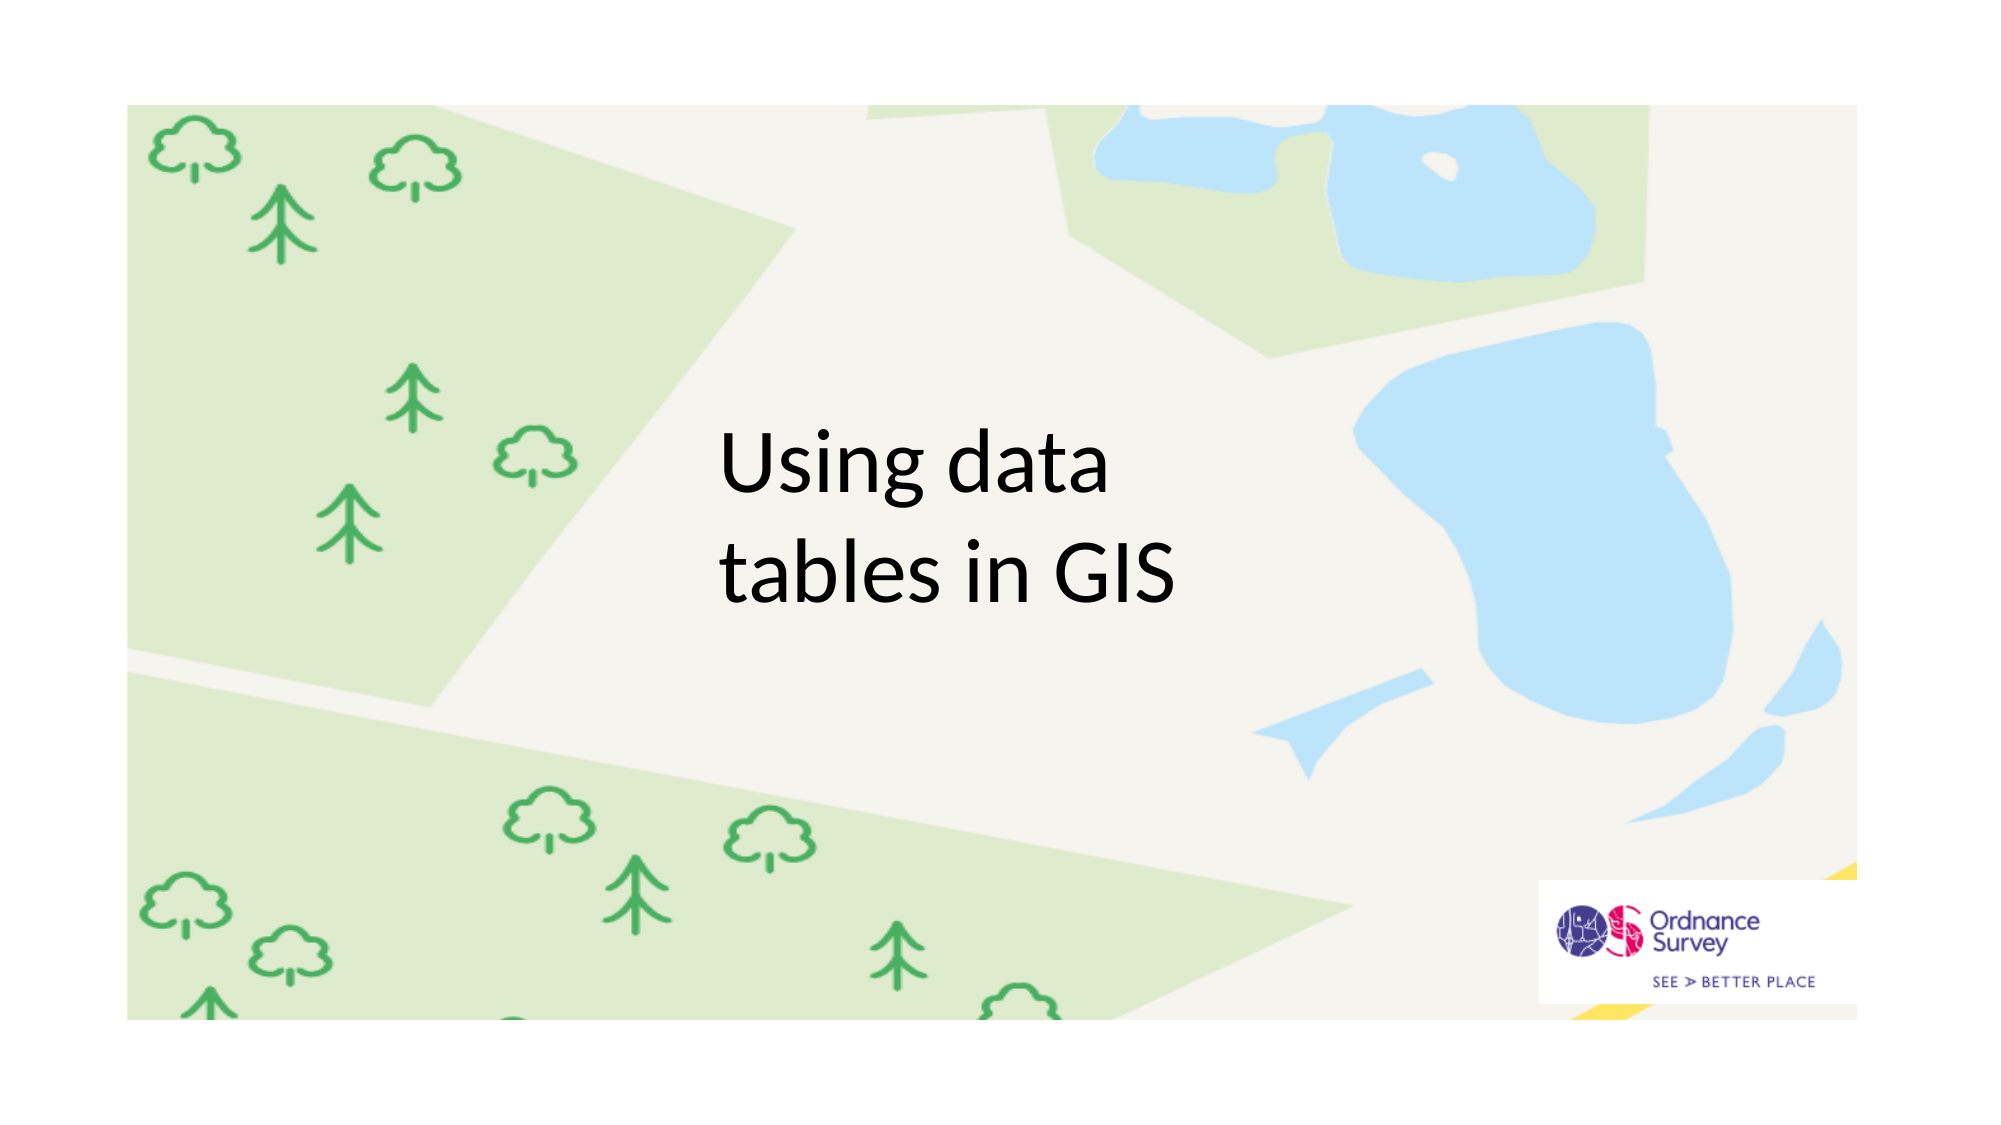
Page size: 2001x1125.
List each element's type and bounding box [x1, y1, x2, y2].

picture [127, 105, 1857, 1020]
